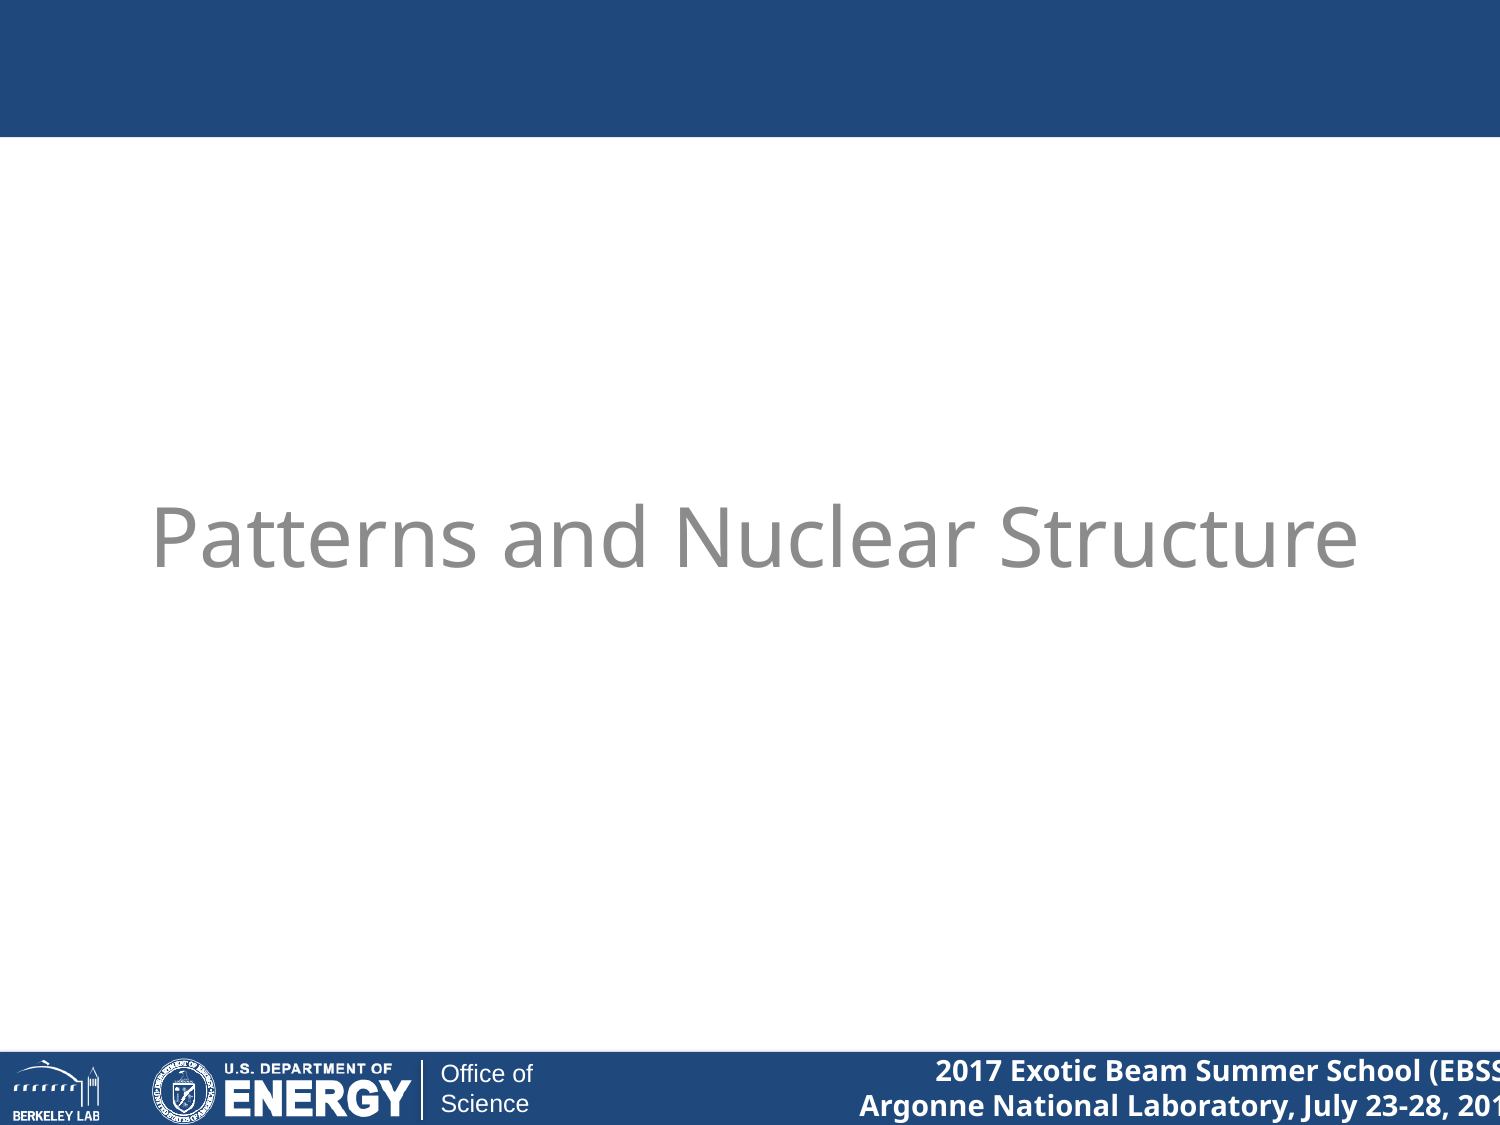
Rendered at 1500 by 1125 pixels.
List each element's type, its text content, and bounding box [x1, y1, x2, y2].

list Patterns and Nuclear Structure [118, 476, 1394, 723]
